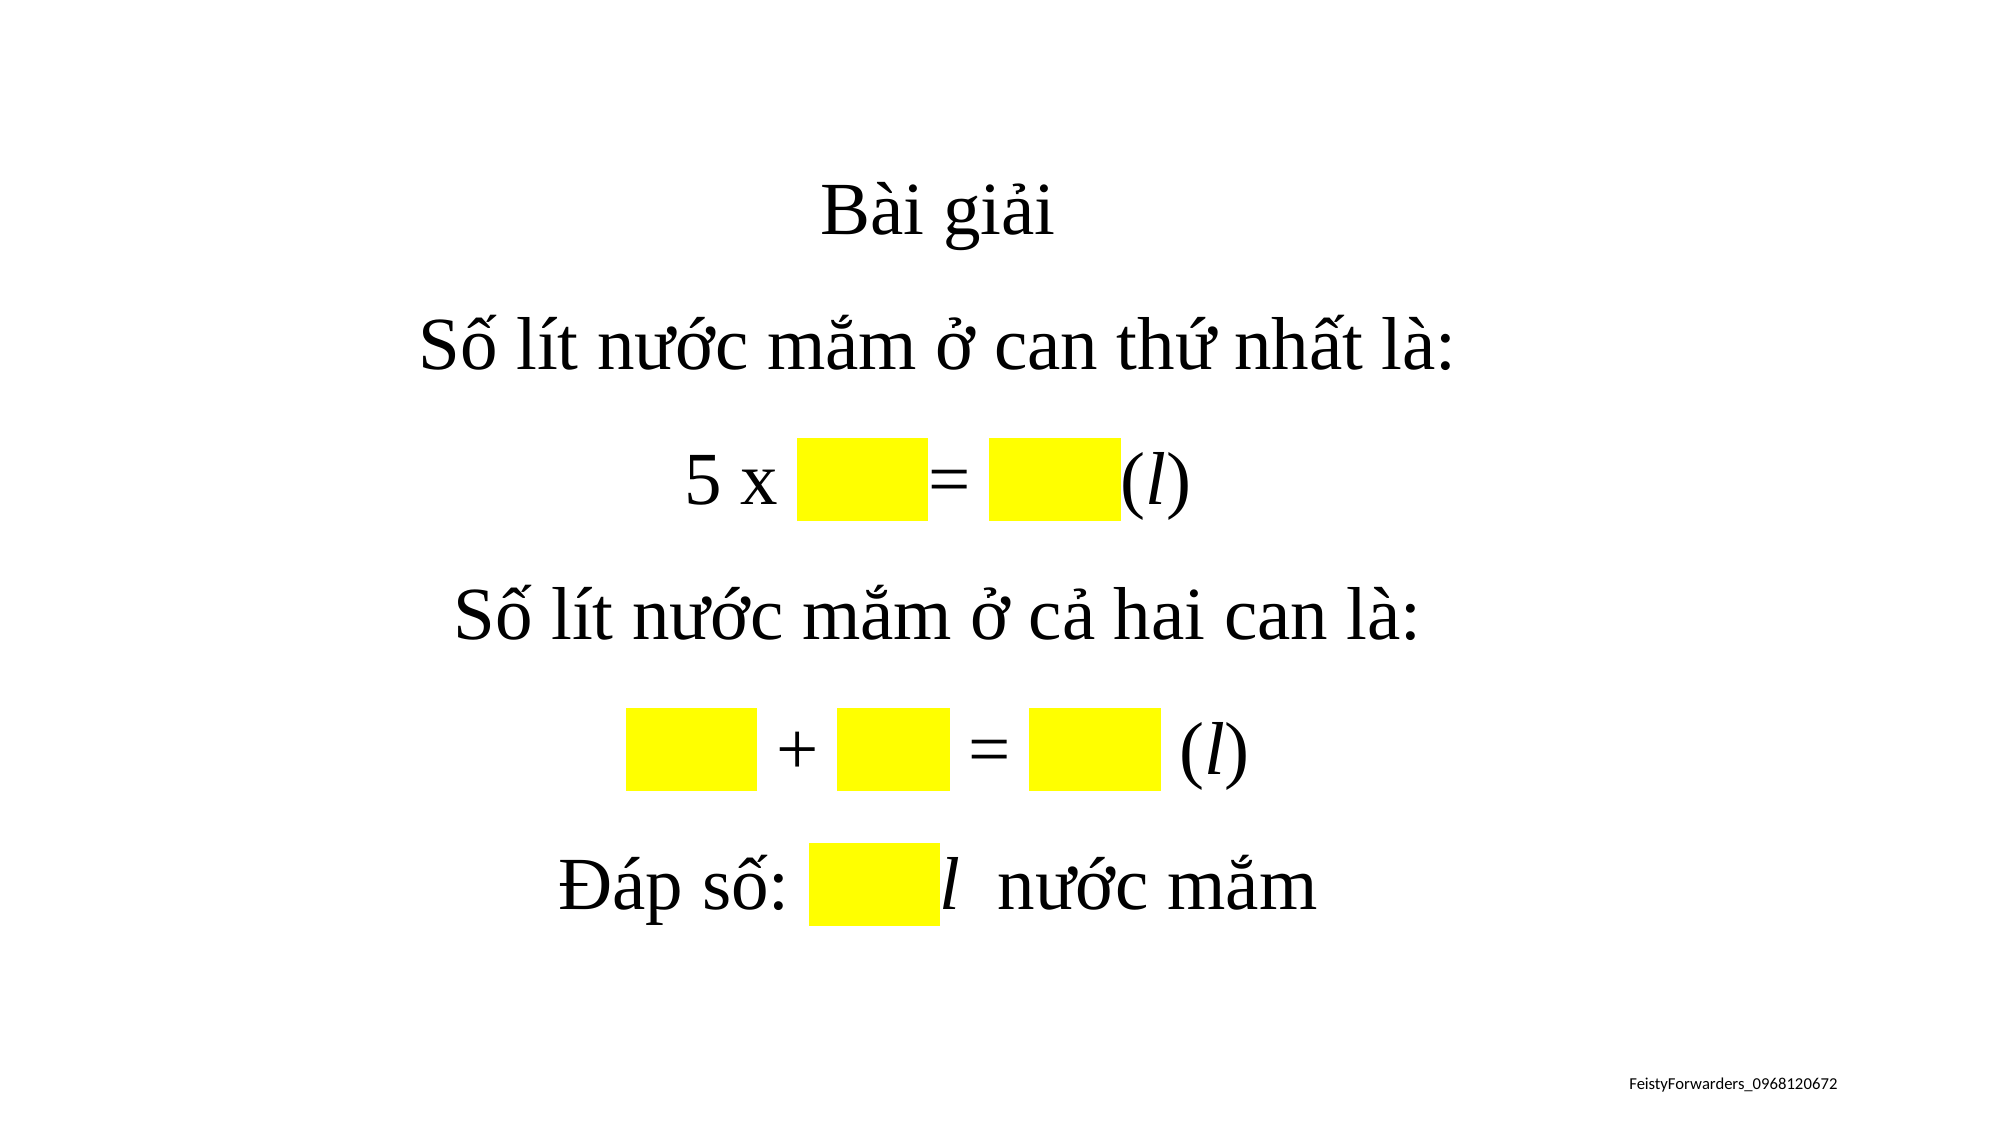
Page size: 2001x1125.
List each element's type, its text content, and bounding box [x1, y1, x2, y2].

text_box Bài giải Số lít nước mắm ở can thứ nhất là: 5 x = (l) Số lít nước mắm ở cả hai can là: + = (l) Đáp số: l nước mắm [276, 107, 1600, 933]
